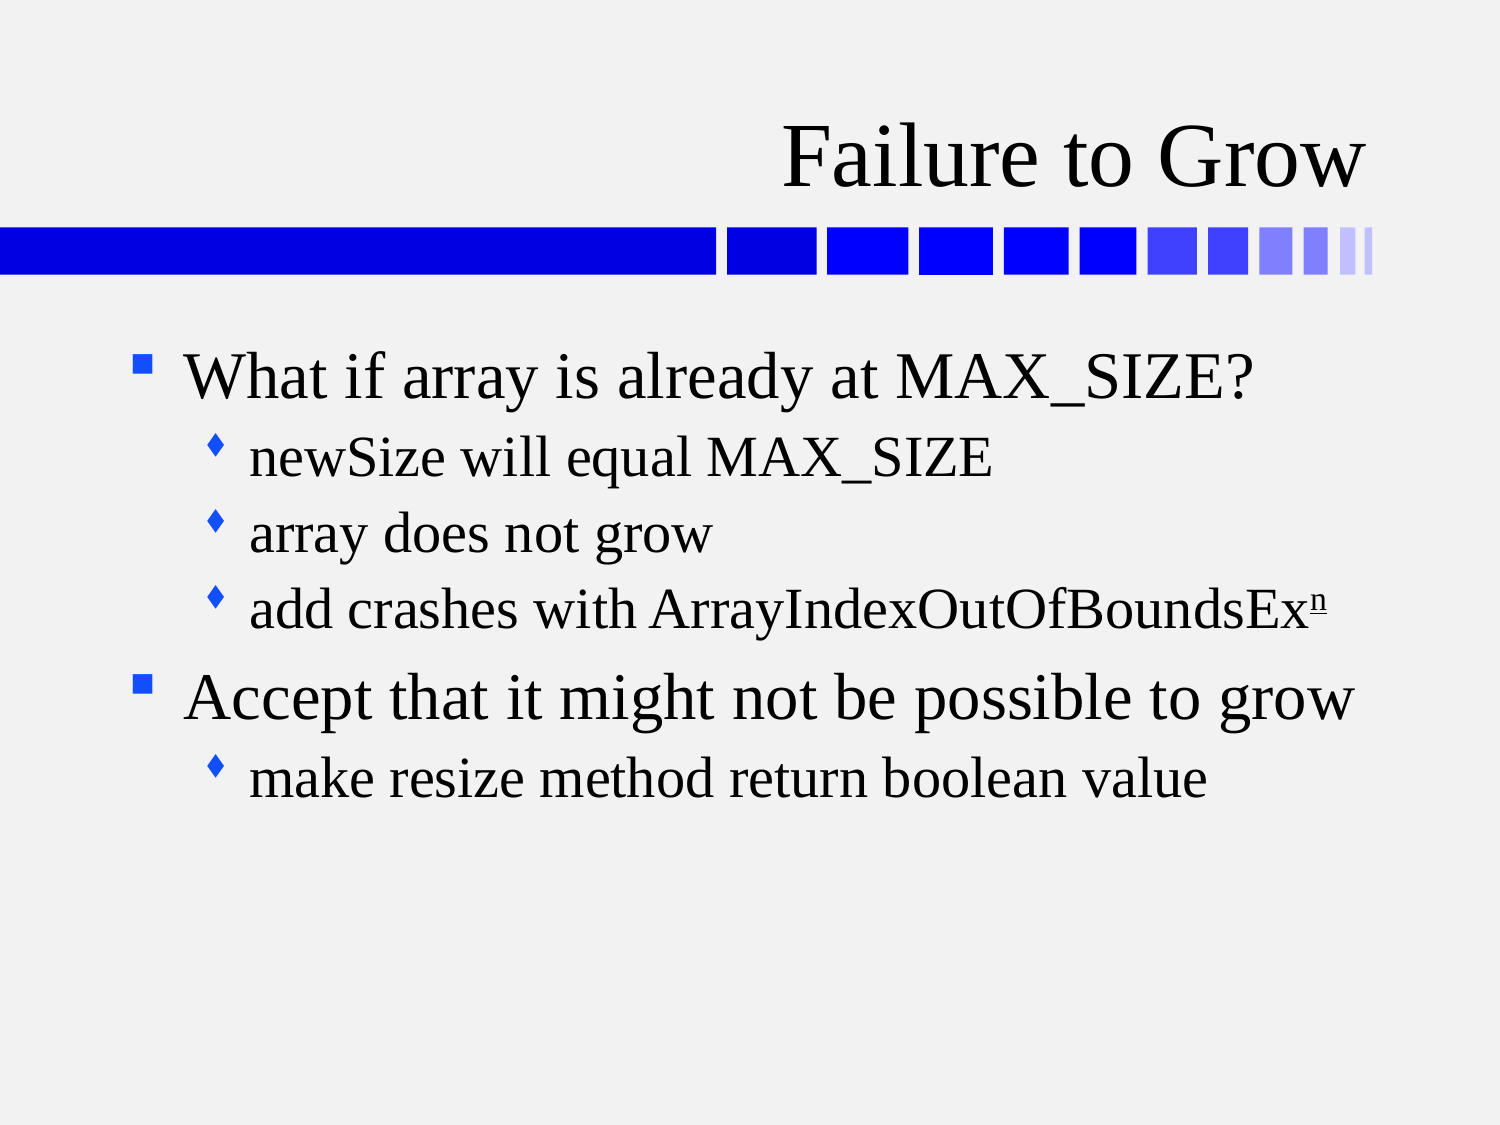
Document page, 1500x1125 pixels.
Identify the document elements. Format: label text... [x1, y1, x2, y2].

list What if array is already at MAX_SIZE? newSize will equal MAX_SIZE array does not grow add crashes with ArrayIndexOutOfBoundsExn Accept that it might not be possible to grow make resize method return boolean value [111, 324, 1388, 1001]
title Failure to Grow [109, 27, 1383, 213]
